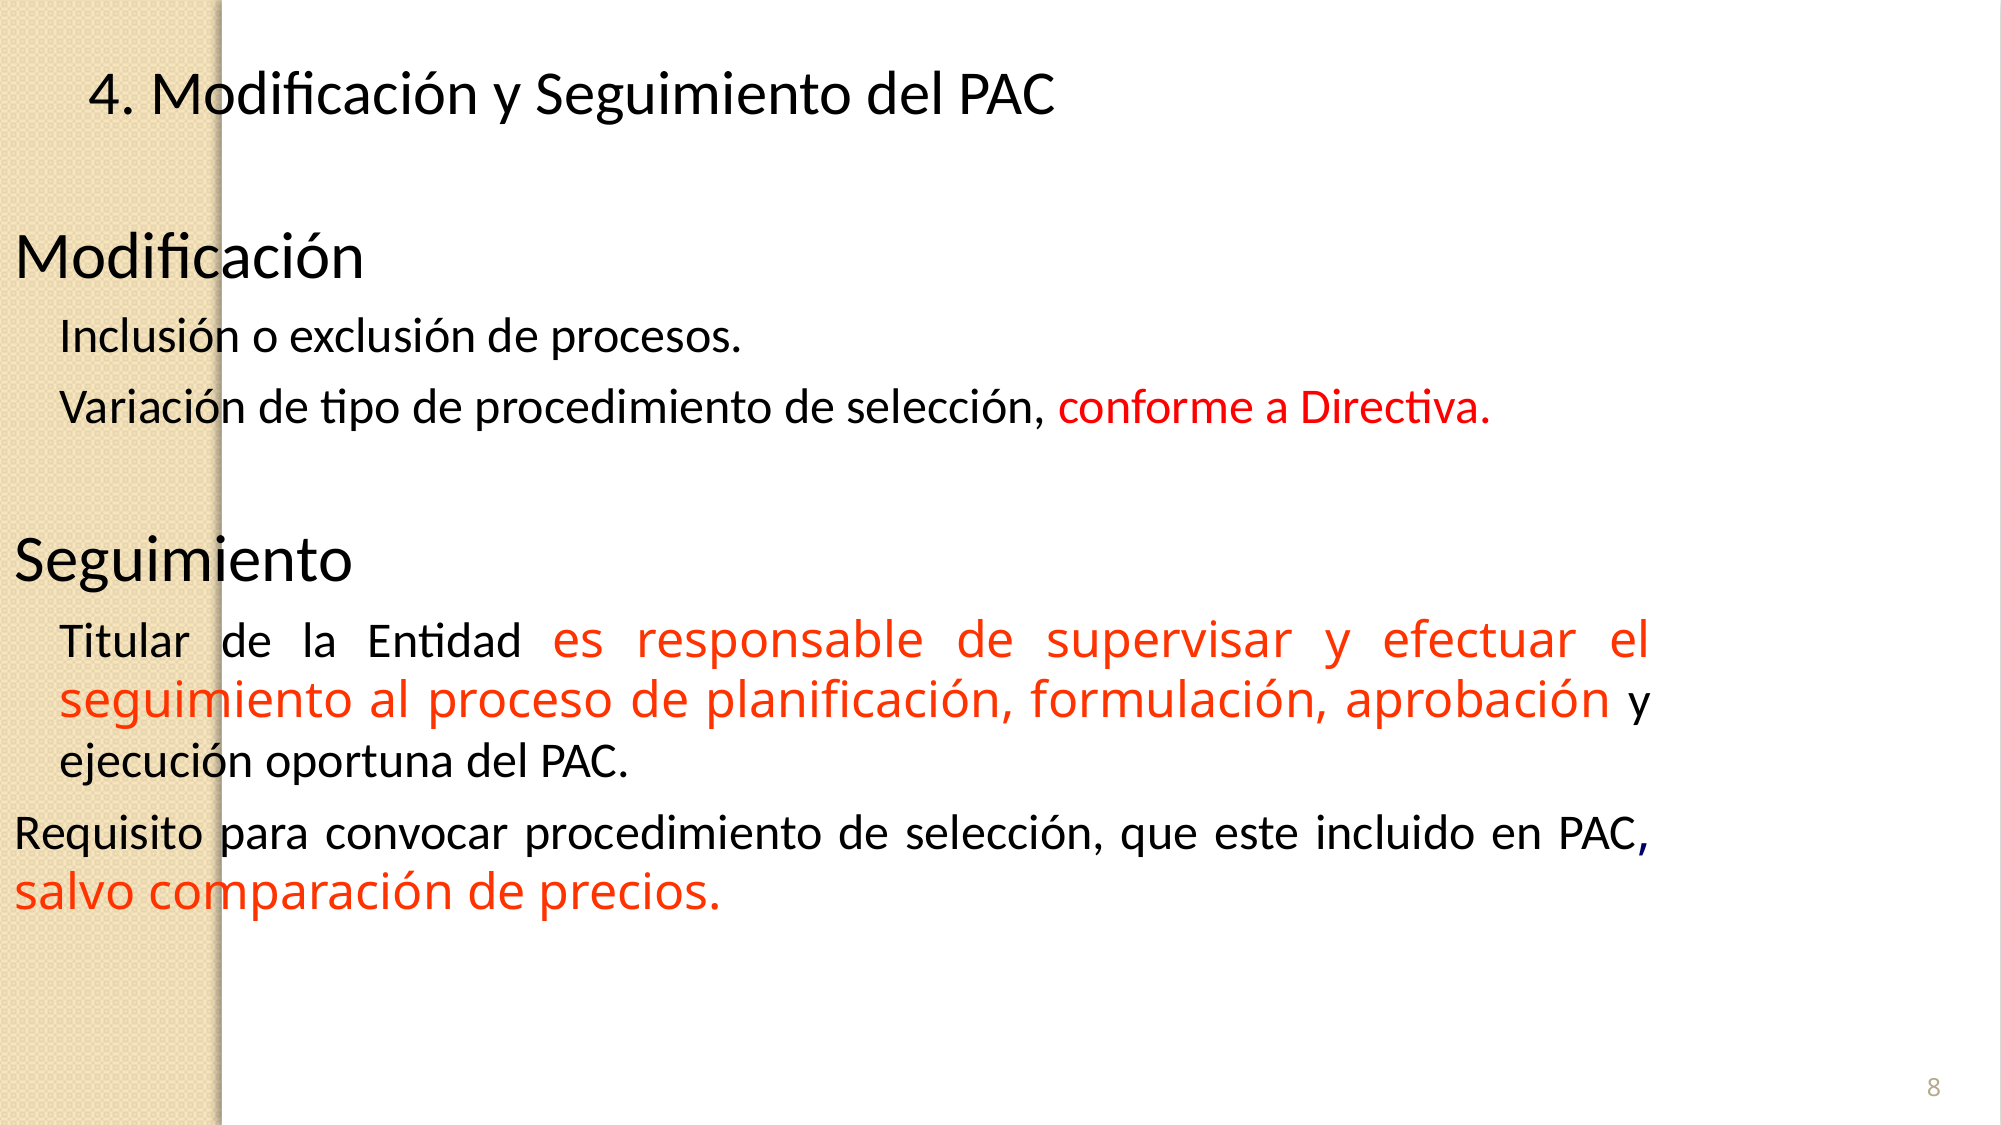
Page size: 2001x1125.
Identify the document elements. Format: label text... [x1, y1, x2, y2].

slide_number 8 [1883, 1034, 1984, 1113]
text_box 4. Modificación y Seguimiento del PAC [74, 44, 1805, 135]
list Modificación Inclusión o exclusión de procesos. Variación de tipo de procedimiento de selección, conforme a Directiva. Seguimiento Titular de la Entidad es responsable de supervisar y efectuar el seguimiento al proceso de planificación, formulación, aprobación y ejecución oportuna del PAC. Requisito para convocar procedimiento de selección, que este incluido en PAC, salvo comparación de precios. [0, 204, 1666, 1125]
